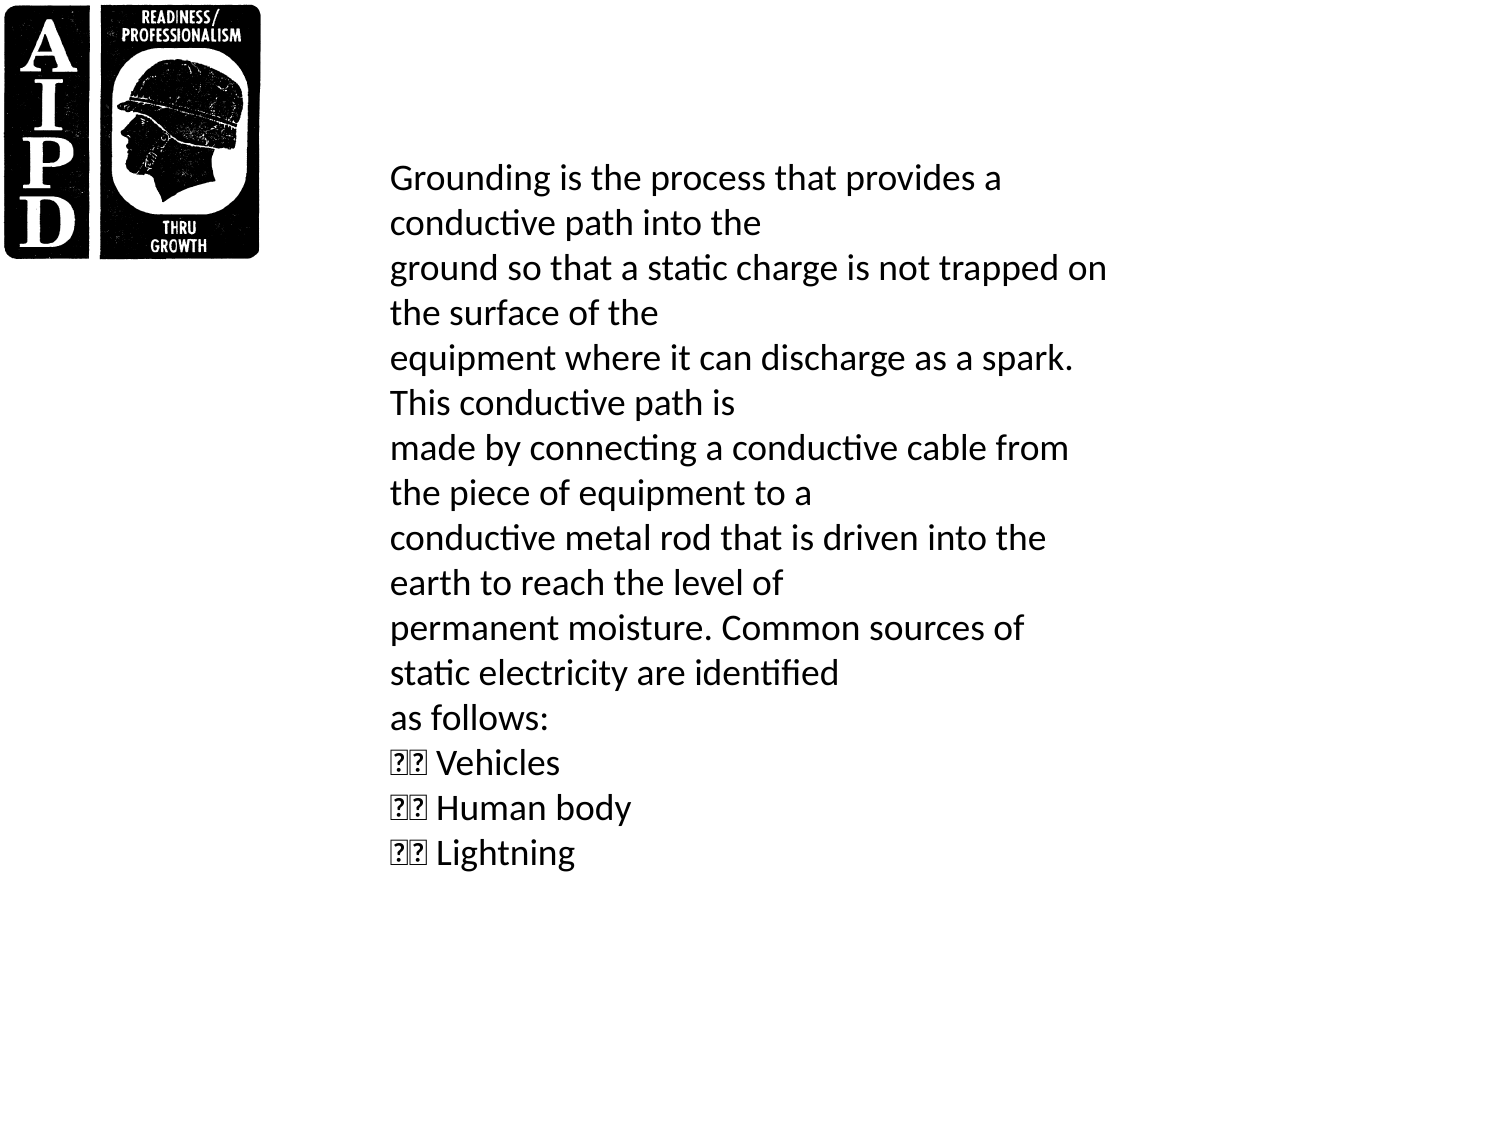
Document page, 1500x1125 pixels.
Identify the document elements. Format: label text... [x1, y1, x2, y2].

text_box Grounding is the process that provides a conductive path into the ground so that a static charge is not trapped on the surface of the equipment where it can discharge as a spark. This conductive path is made by connecting a conductive cable from the piece of equipment to a conductive metal rod that is driven into the earth to reach the level of permanent moisture. Common sources of static electricity are identified as follows:  Vehicles  Human body  Lightning [374, 145, 1125, 881]
picture [0, 0, 265, 263]
